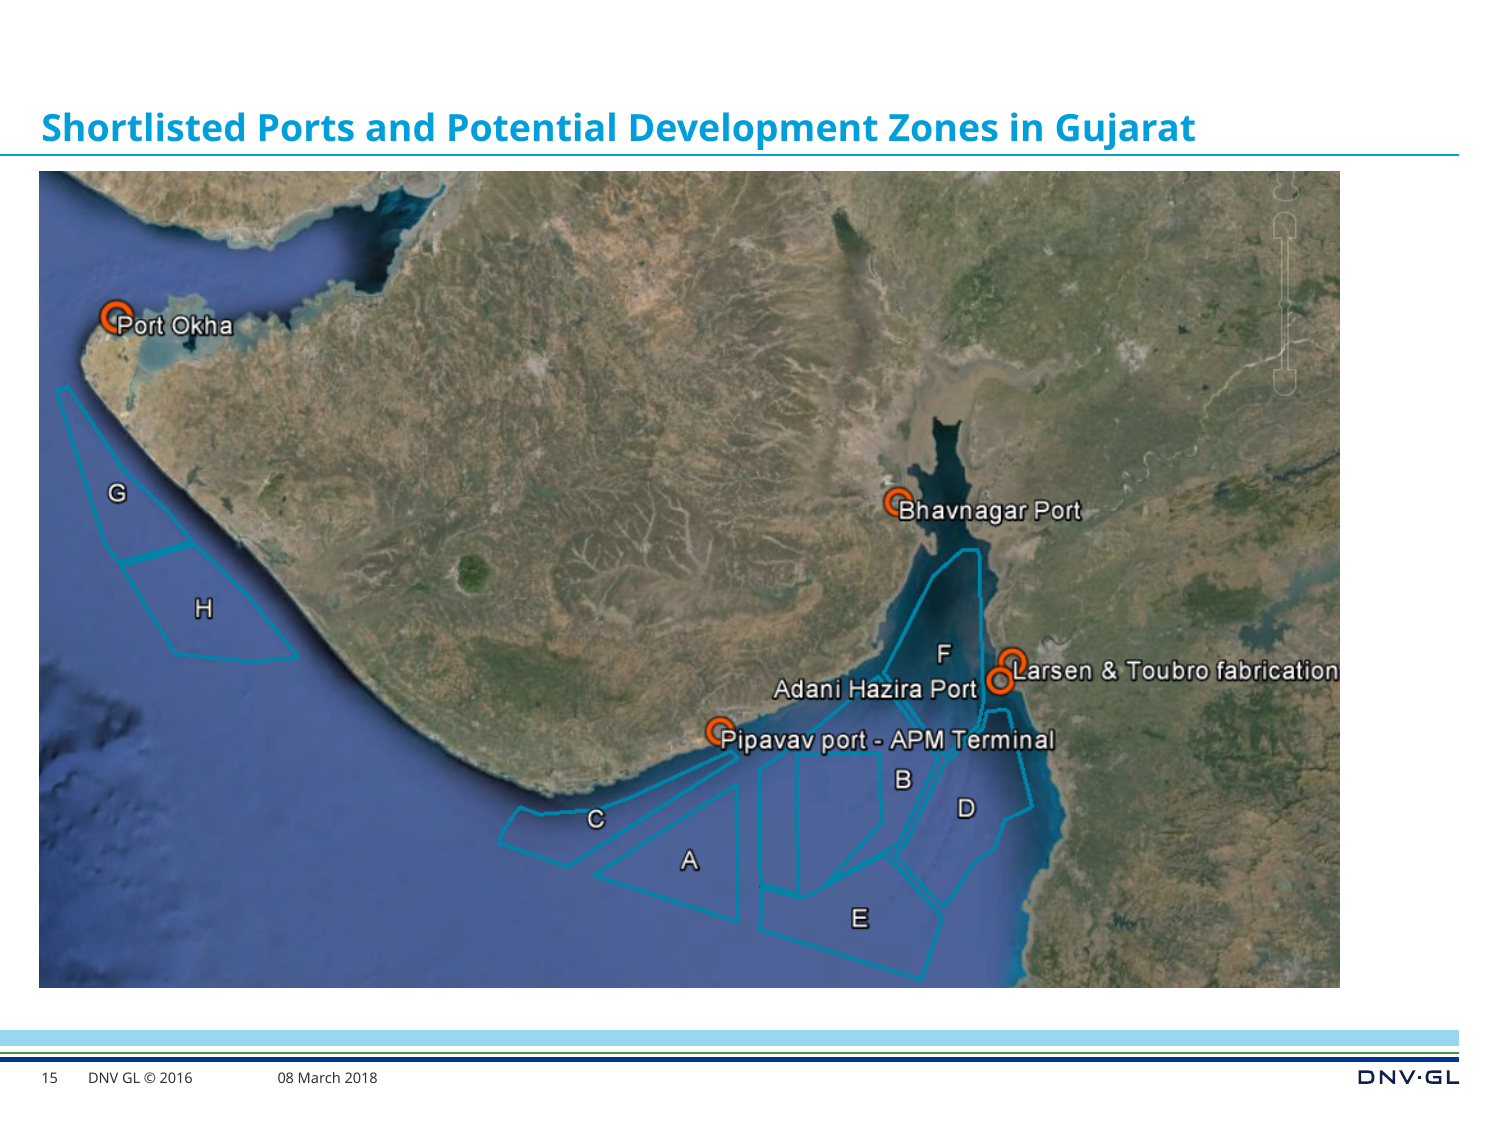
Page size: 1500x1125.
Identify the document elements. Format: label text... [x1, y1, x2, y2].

picture [39, 171, 1341, 989]
slide_number 15 [41, 1069, 81, 1099]
title Shortlisted Ports and Potential Development Zones in Gujarat [41, 39, 1459, 150]
